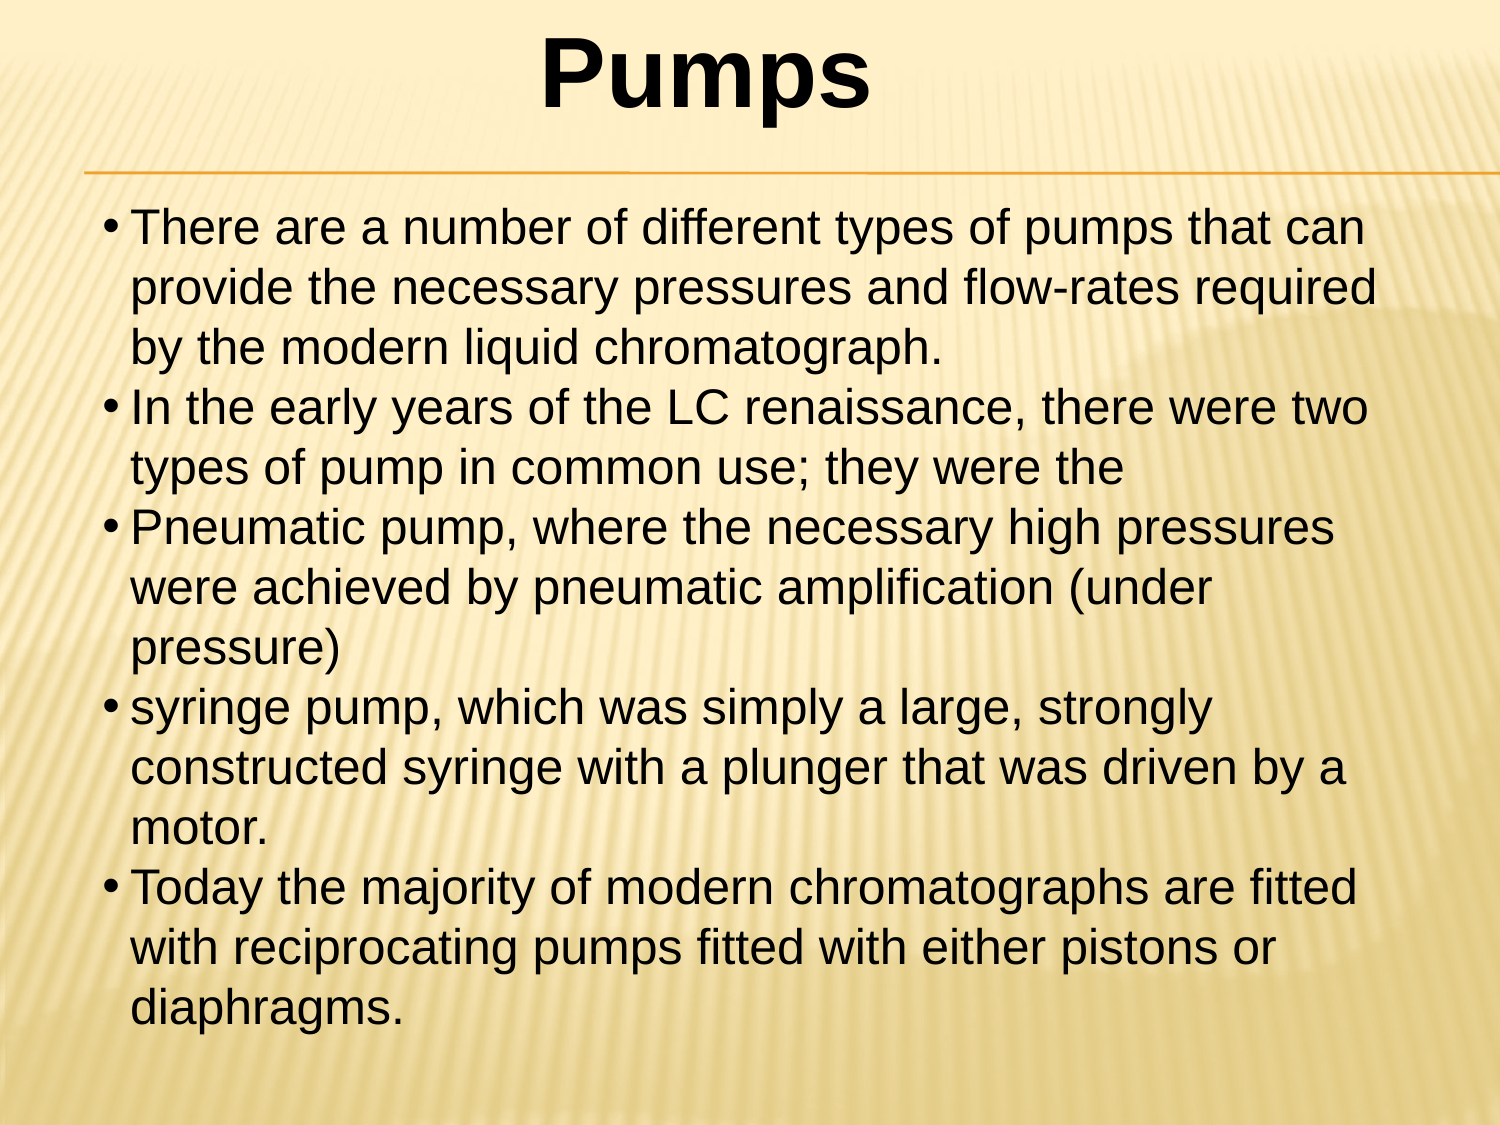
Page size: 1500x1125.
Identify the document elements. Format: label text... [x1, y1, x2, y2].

text_box Pumps [525, 0, 925, 135]
text_box There are a number of different types of pumps that can provide the necessary pressures and flow-rates required by the modern liquid chromatograph. In the early years of the LC renaissance, there were two types of pump in common use; they were the Pneumatic pump, where the necessary high pressures were achieved by pneumatic amplification (under pressure) syringe pump, which was simply a large, strongly constructed syringe with a plunger that was driven by a motor. Today the majority of modern chromatographs are fitted with reciprocating pumps fitted with either pistons or diaphragms. [87, 187, 1400, 1043]
